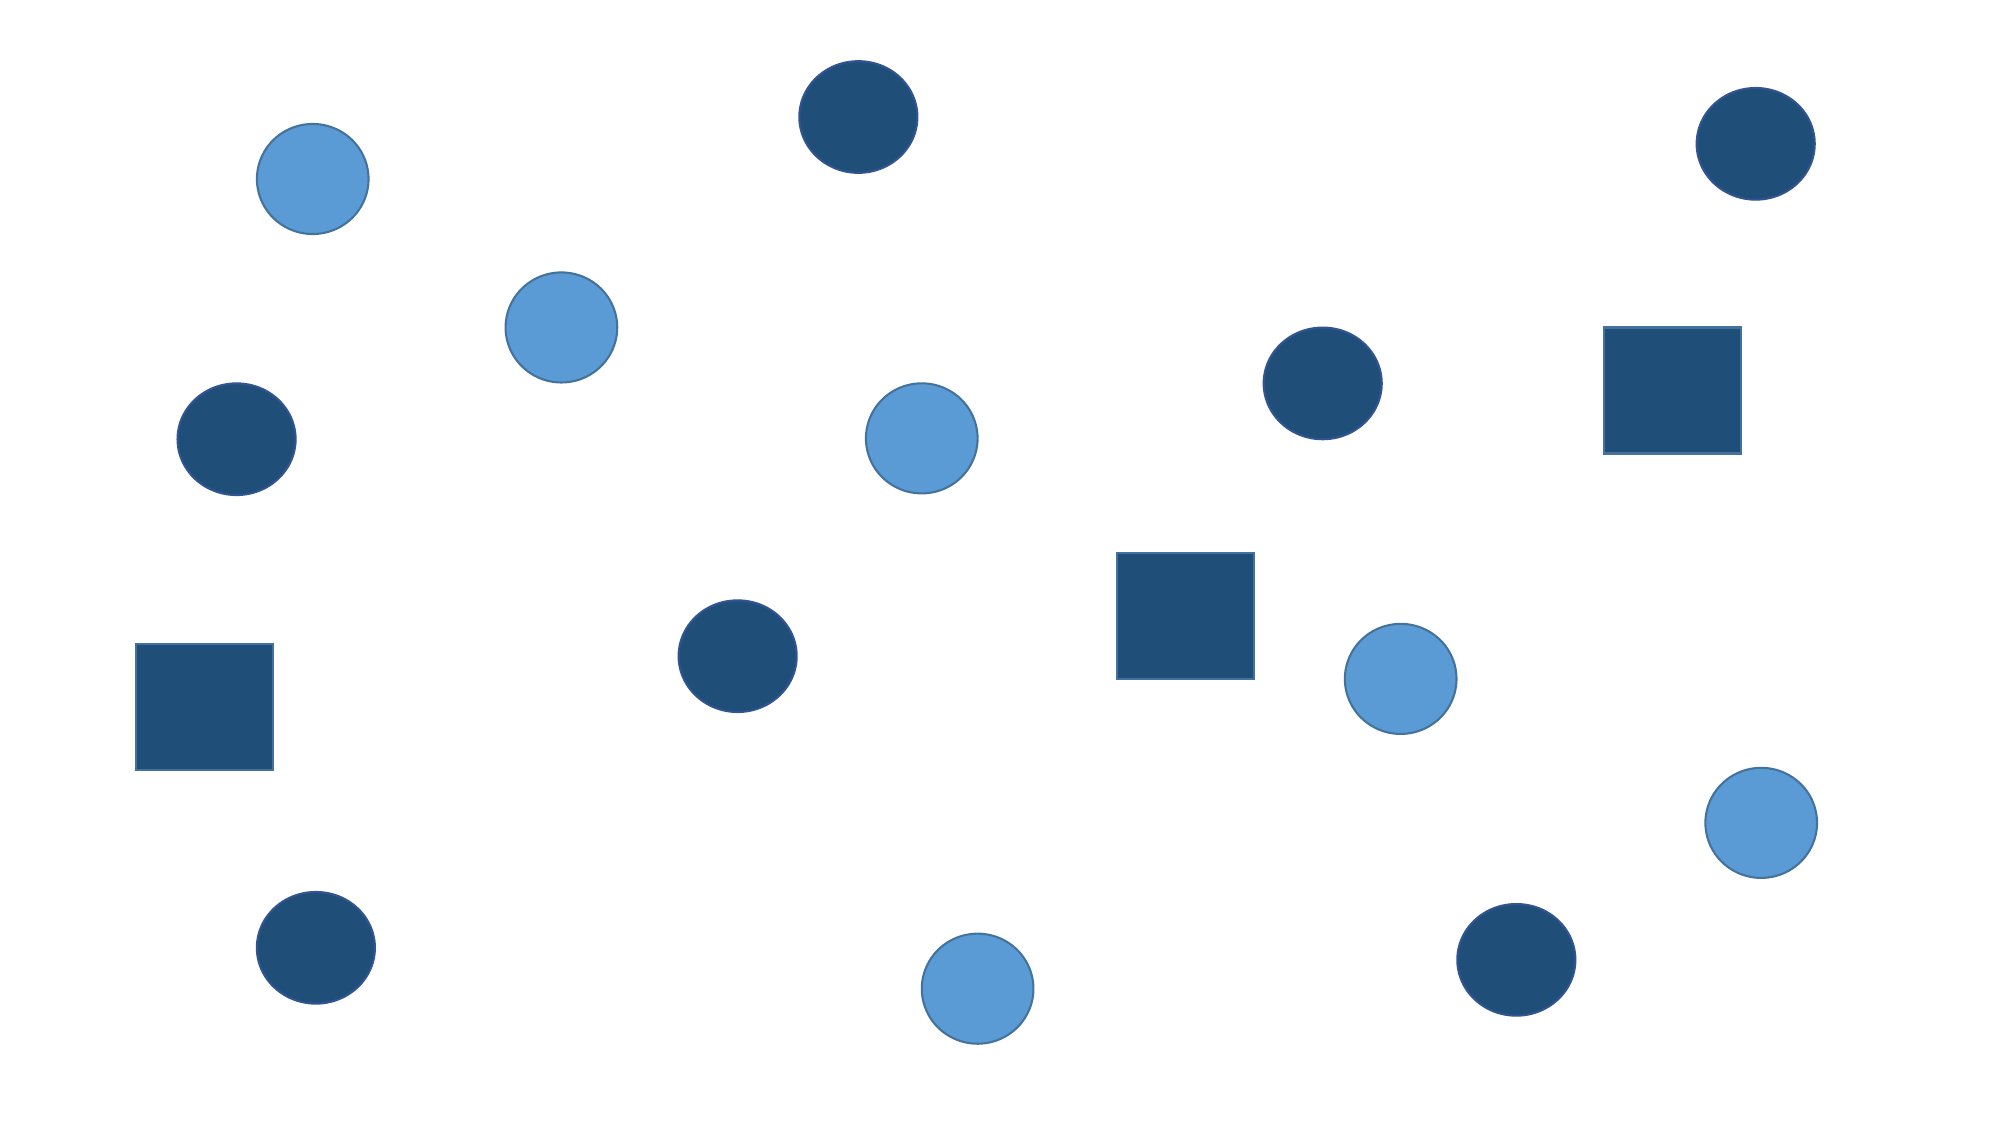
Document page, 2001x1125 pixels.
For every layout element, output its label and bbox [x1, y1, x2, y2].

text_box [176, 382, 297, 497]
text_box [255, 890, 376, 1005]
text_box [1695, 86, 1816, 201]
text_box [504, 271, 619, 384]
text_box [1262, 326, 1383, 441]
text_box [1456, 902, 1577, 1017]
text_box [798, 60, 919, 174]
text_box [920, 932, 1035, 1045]
text_box [864, 382, 979, 495]
text_box [1116, 552, 1255, 680]
text_box [135, 643, 274, 771]
text_box [1603, 326, 1742, 455]
text_box [1704, 766, 1819, 879]
text_box [255, 122, 370, 236]
text_box [677, 599, 798, 714]
text_box [1343, 622, 1458, 735]
